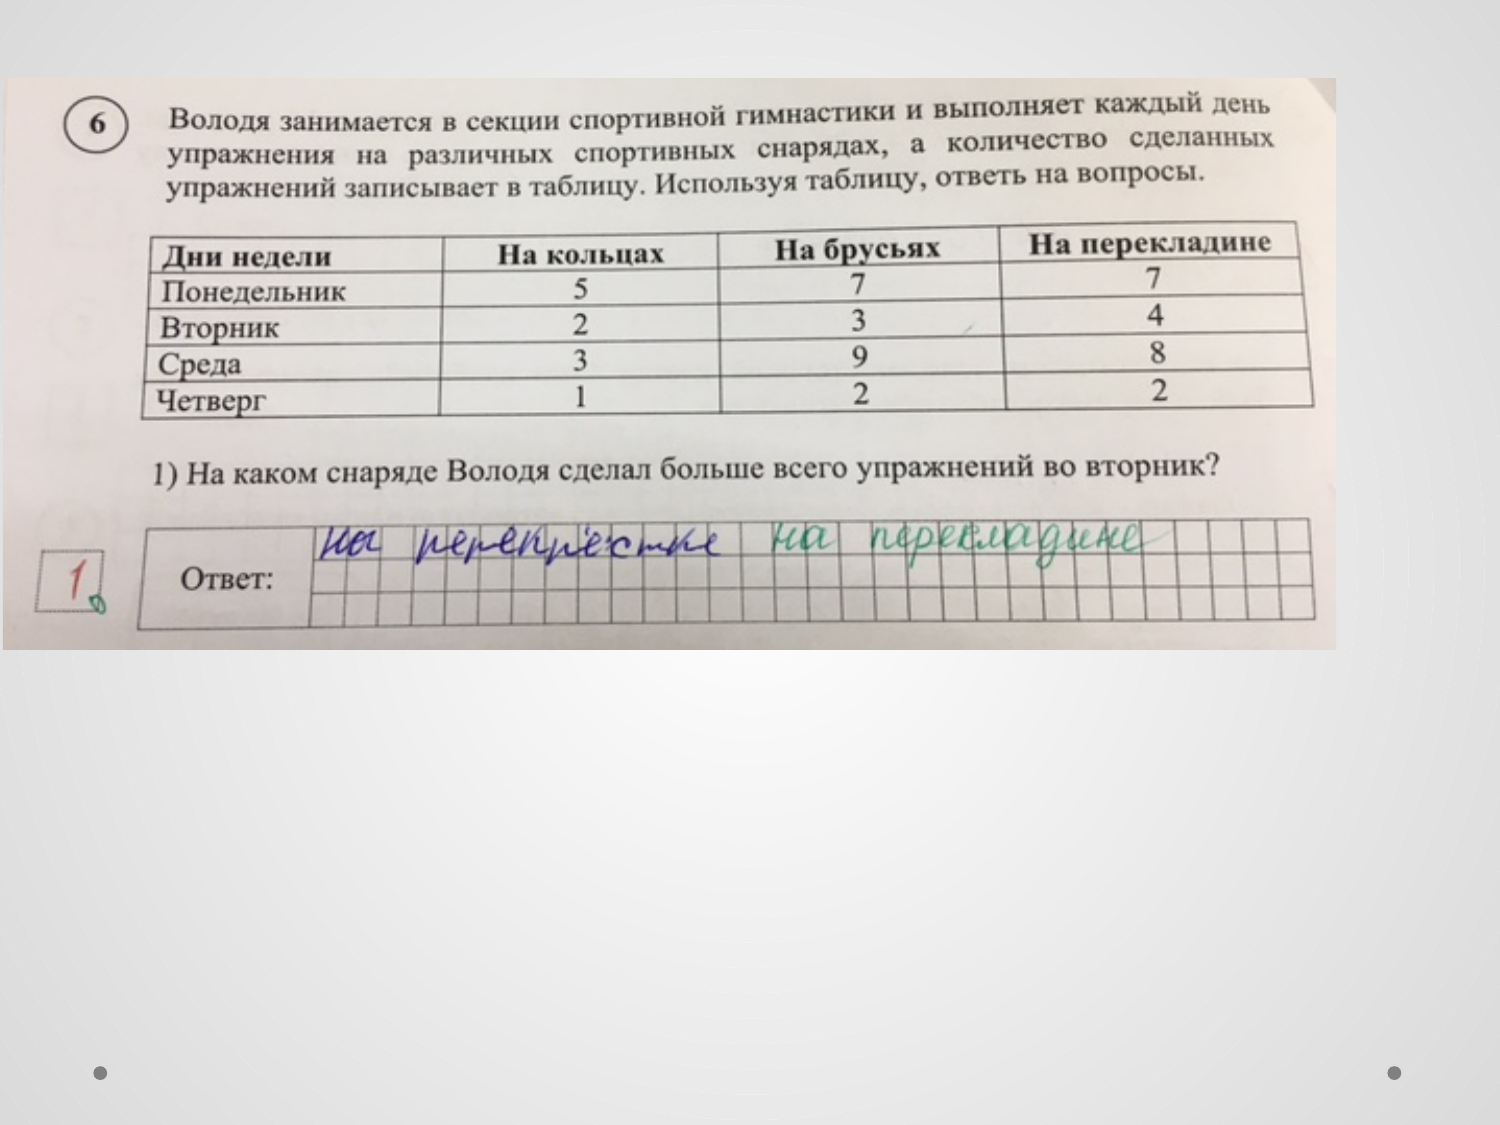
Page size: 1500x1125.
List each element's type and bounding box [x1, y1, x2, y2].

picture [2, 77, 1337, 650]
